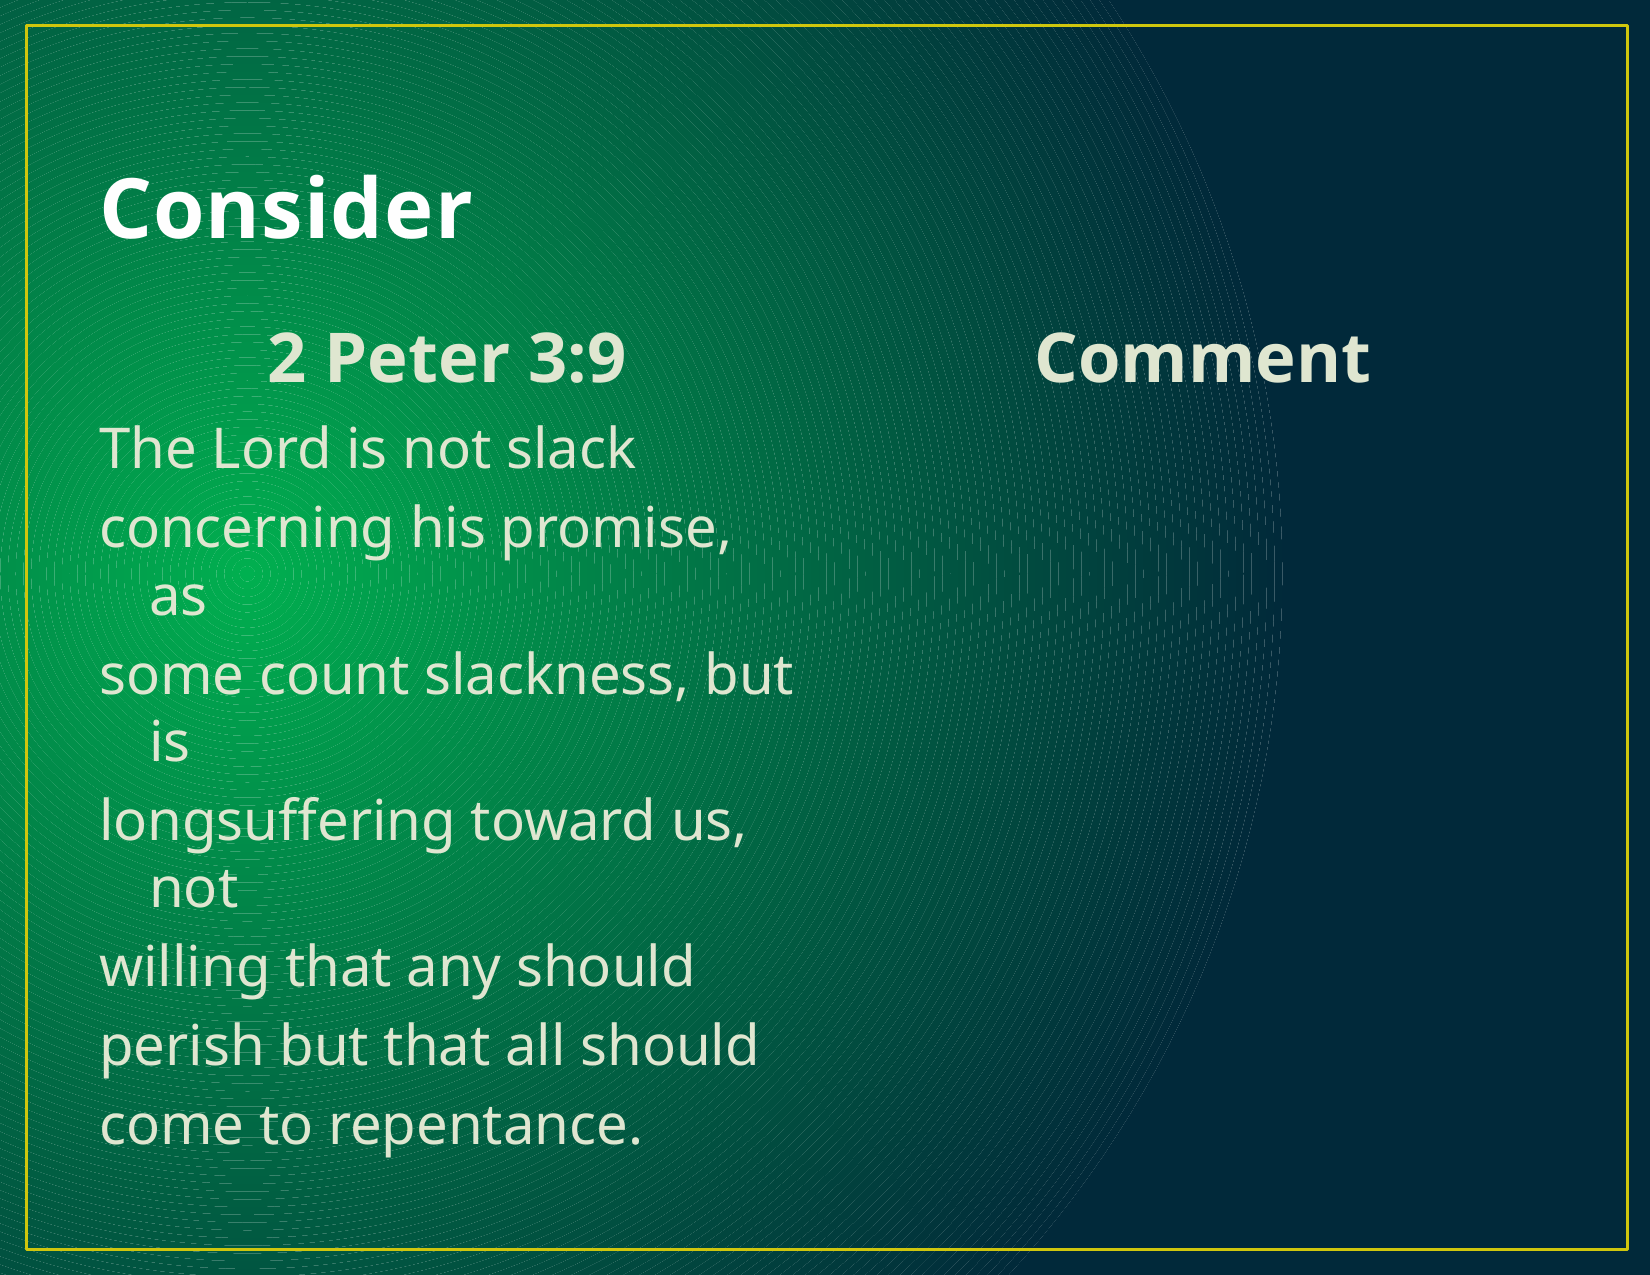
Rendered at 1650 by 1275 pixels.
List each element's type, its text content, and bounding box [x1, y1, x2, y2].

list 2 Peter 3:9 [82, 285, 812, 404]
list Comment [838, 285, 1568, 405]
title Consider [82, 51, 1568, 264]
list The Lord is not slack concerning his promise, as some count slackness, but is longsuffering toward us, not willing that any should perish but that all should come to repentance. [82, 404, 812, 1139]
